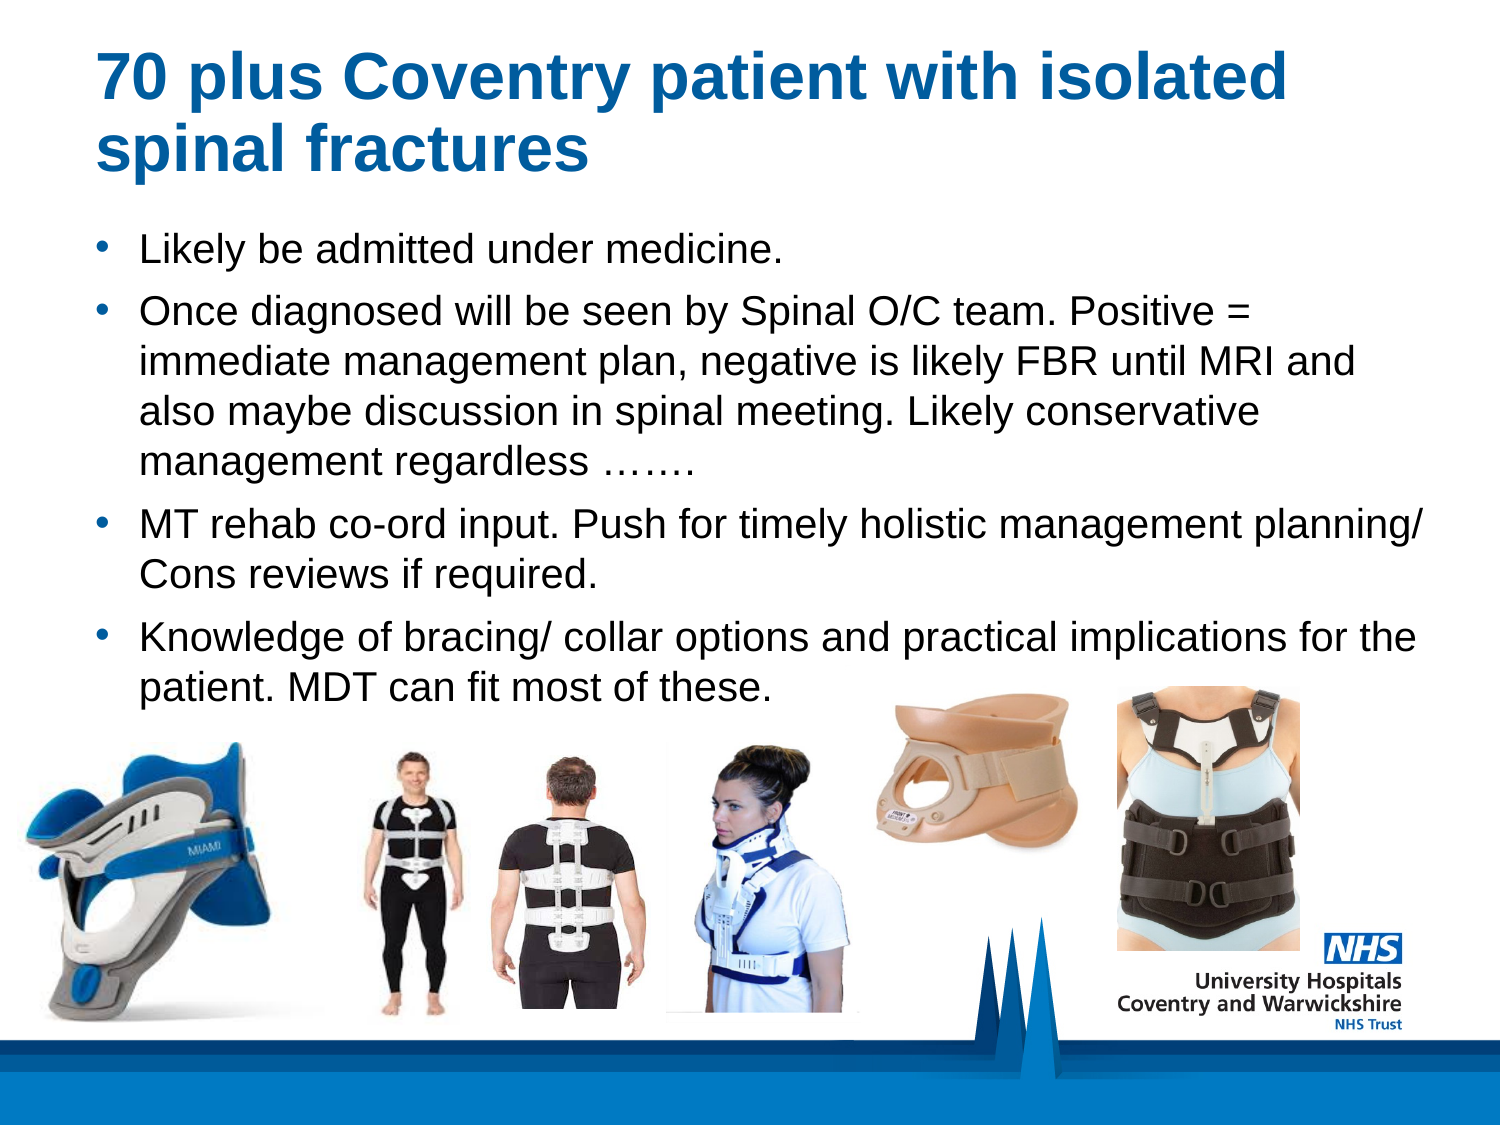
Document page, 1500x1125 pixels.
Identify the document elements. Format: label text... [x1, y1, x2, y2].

list Likely be admitted under medicine. Once diagnosed will be seen by Spinal O/C team. Positive = immediate management plan, negative is likely FBR until MRI and also maybe discussion in spinal meeting. Likely conservative management regardless ……. MT rehab co-ord input. Push for timely holistic management planning/ Cons reviews if required. Knowledge of bracing/ collar options and practical implications for the patient. MDT can fit most of these. [79, 214, 1446, 893]
title 70 plus Coventry patient with isolated spinal fractures [79, 22, 1446, 194]
picture [0, 0, 1500, 1125]
